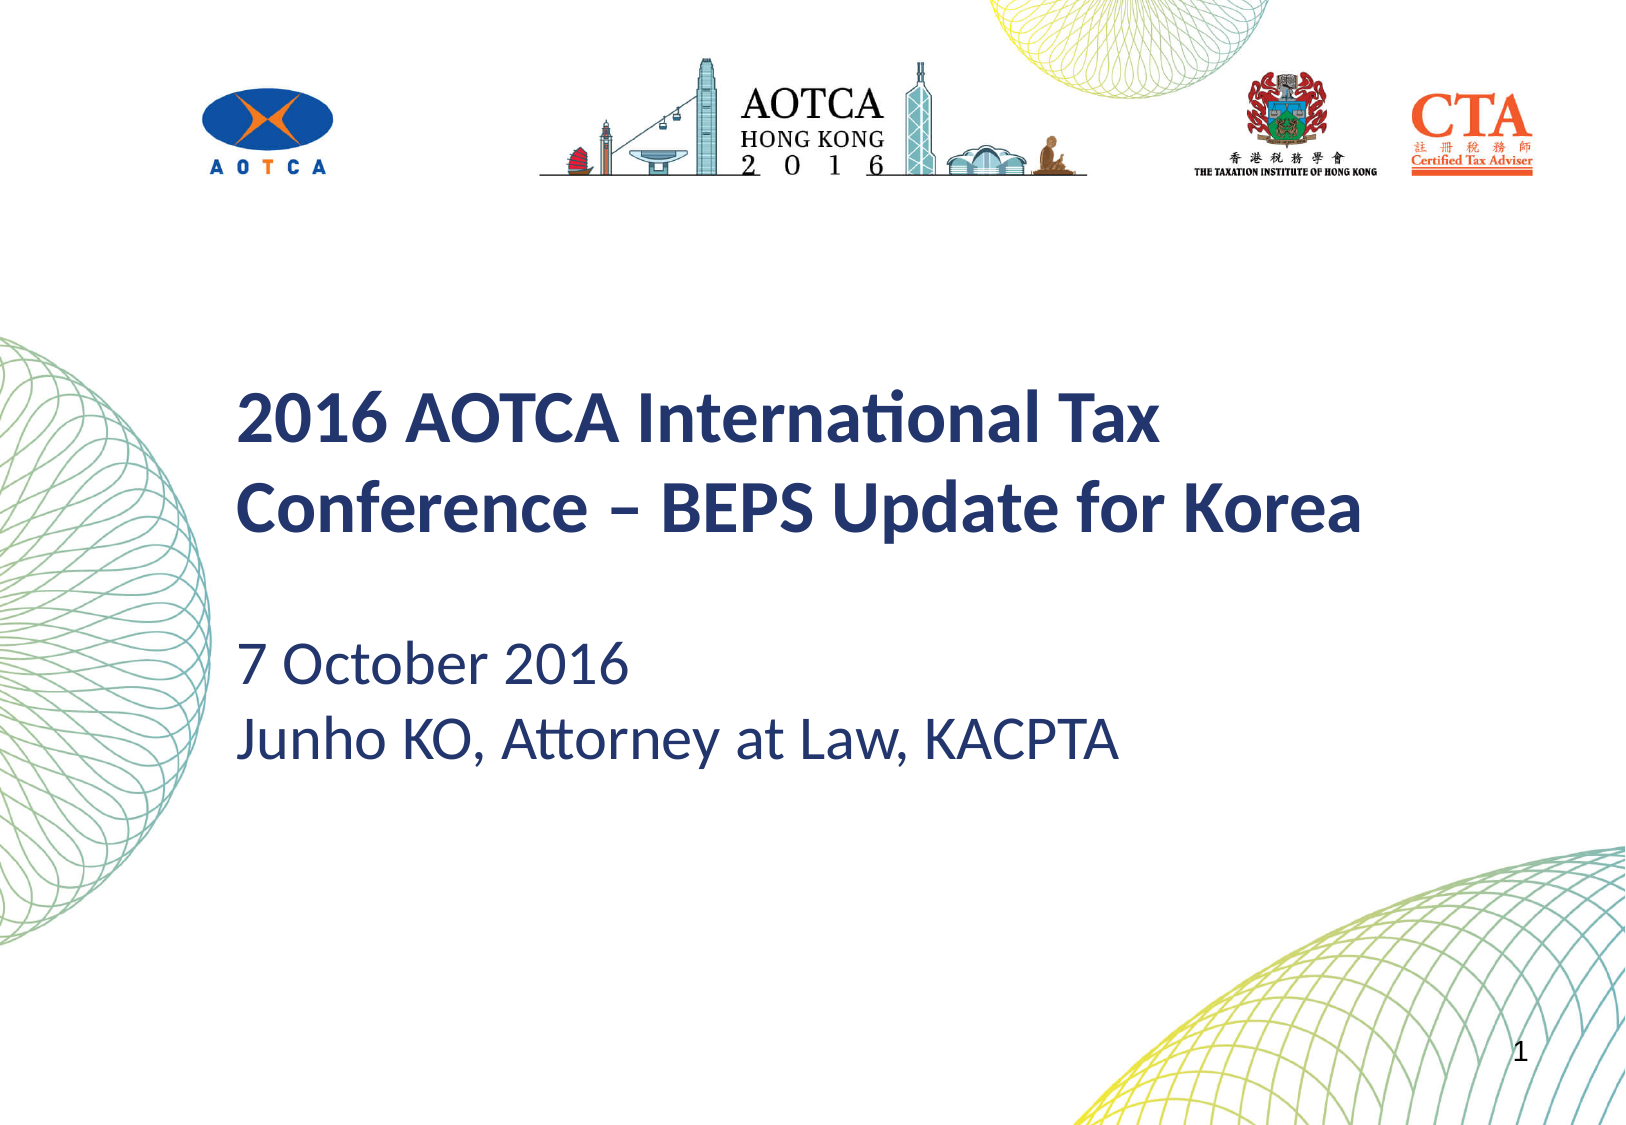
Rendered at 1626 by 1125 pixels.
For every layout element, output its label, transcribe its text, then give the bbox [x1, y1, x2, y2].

slide_number 1 [1164, 1024, 1544, 1103]
picture [0, 0, 1626, 1125]
title 2016 AOTCA International Tax Conference – BEPS Update for Korea 7 October 2016 Junho KO, Attorney at Law, KACPTA [221, 255, 1463, 870]
